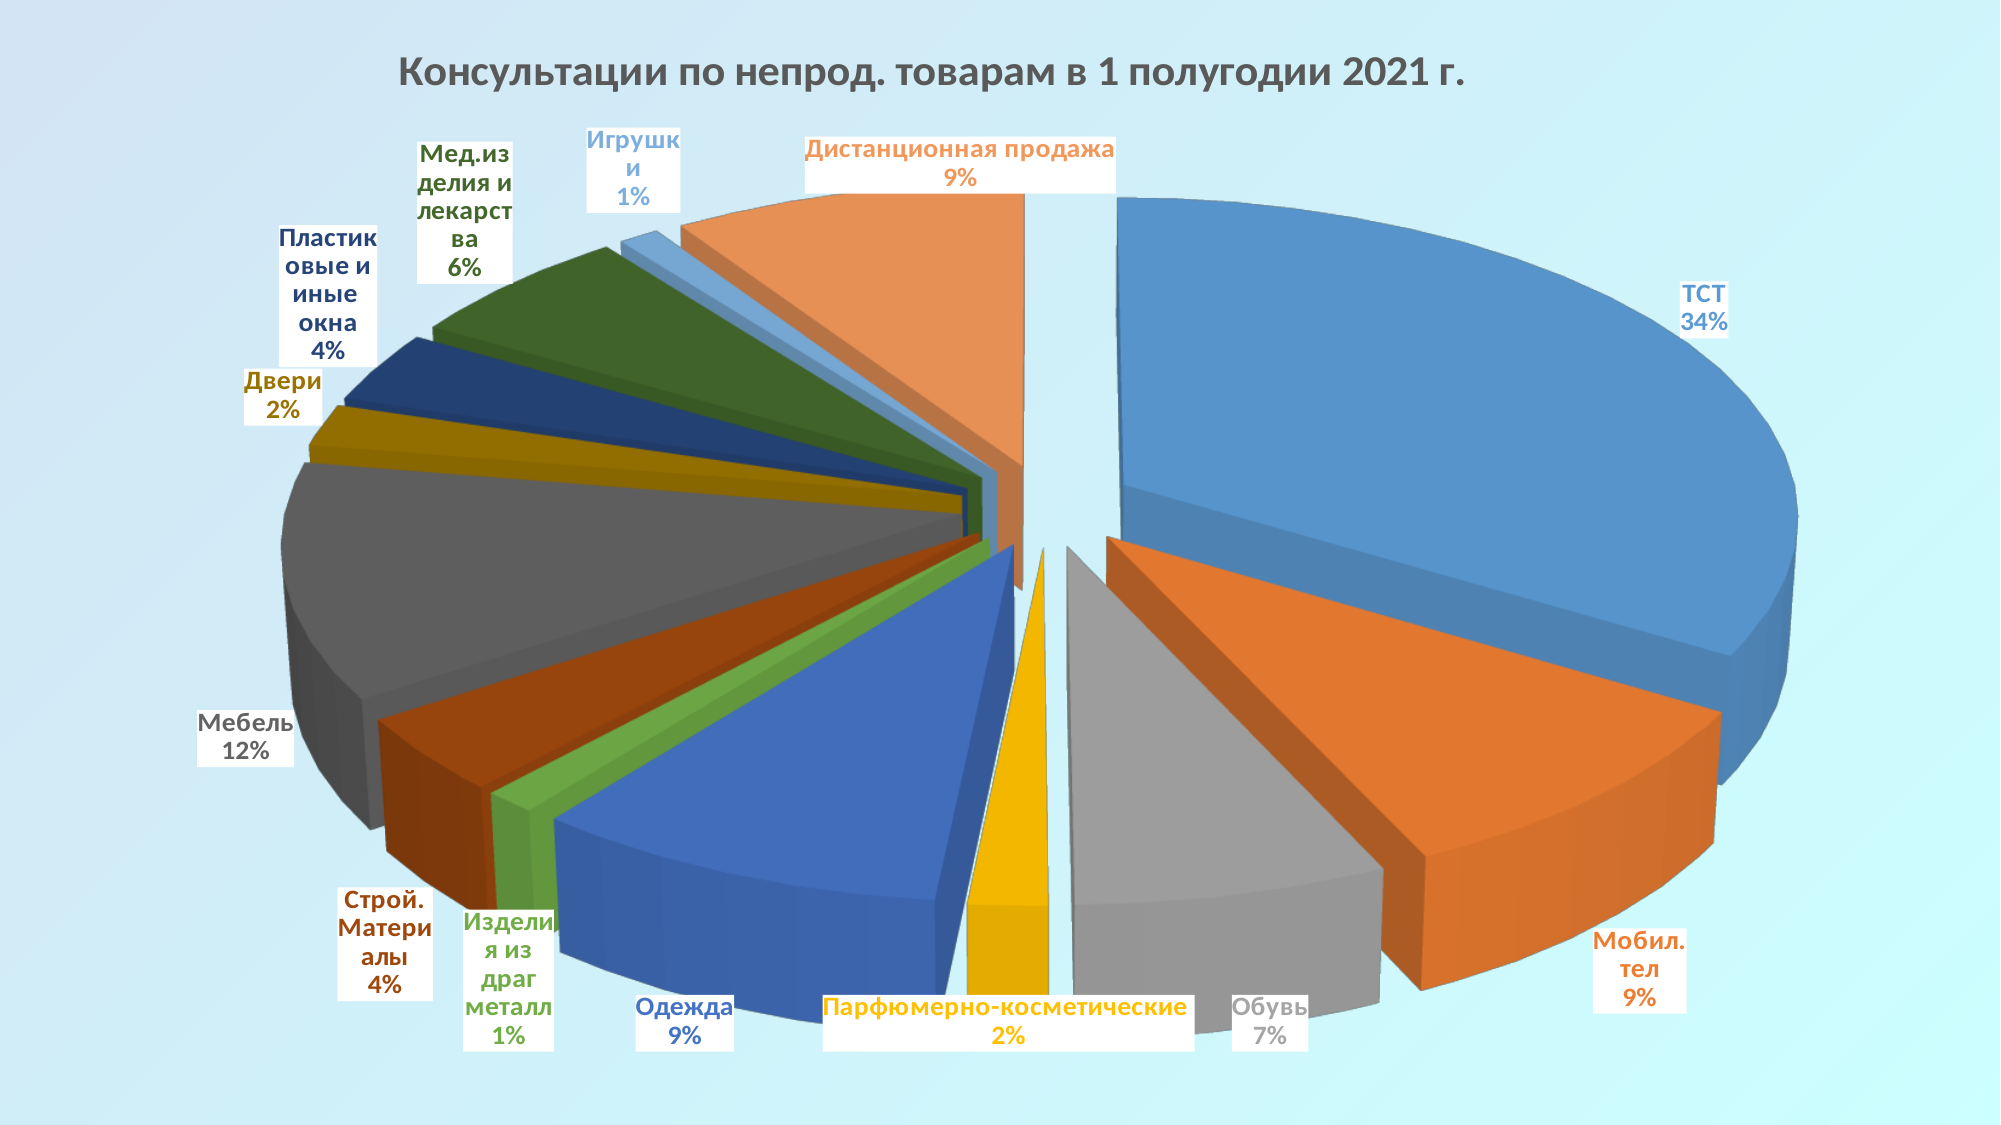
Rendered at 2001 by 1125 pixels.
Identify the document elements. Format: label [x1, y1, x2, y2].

chart [148, 35, 1915, 1099]
